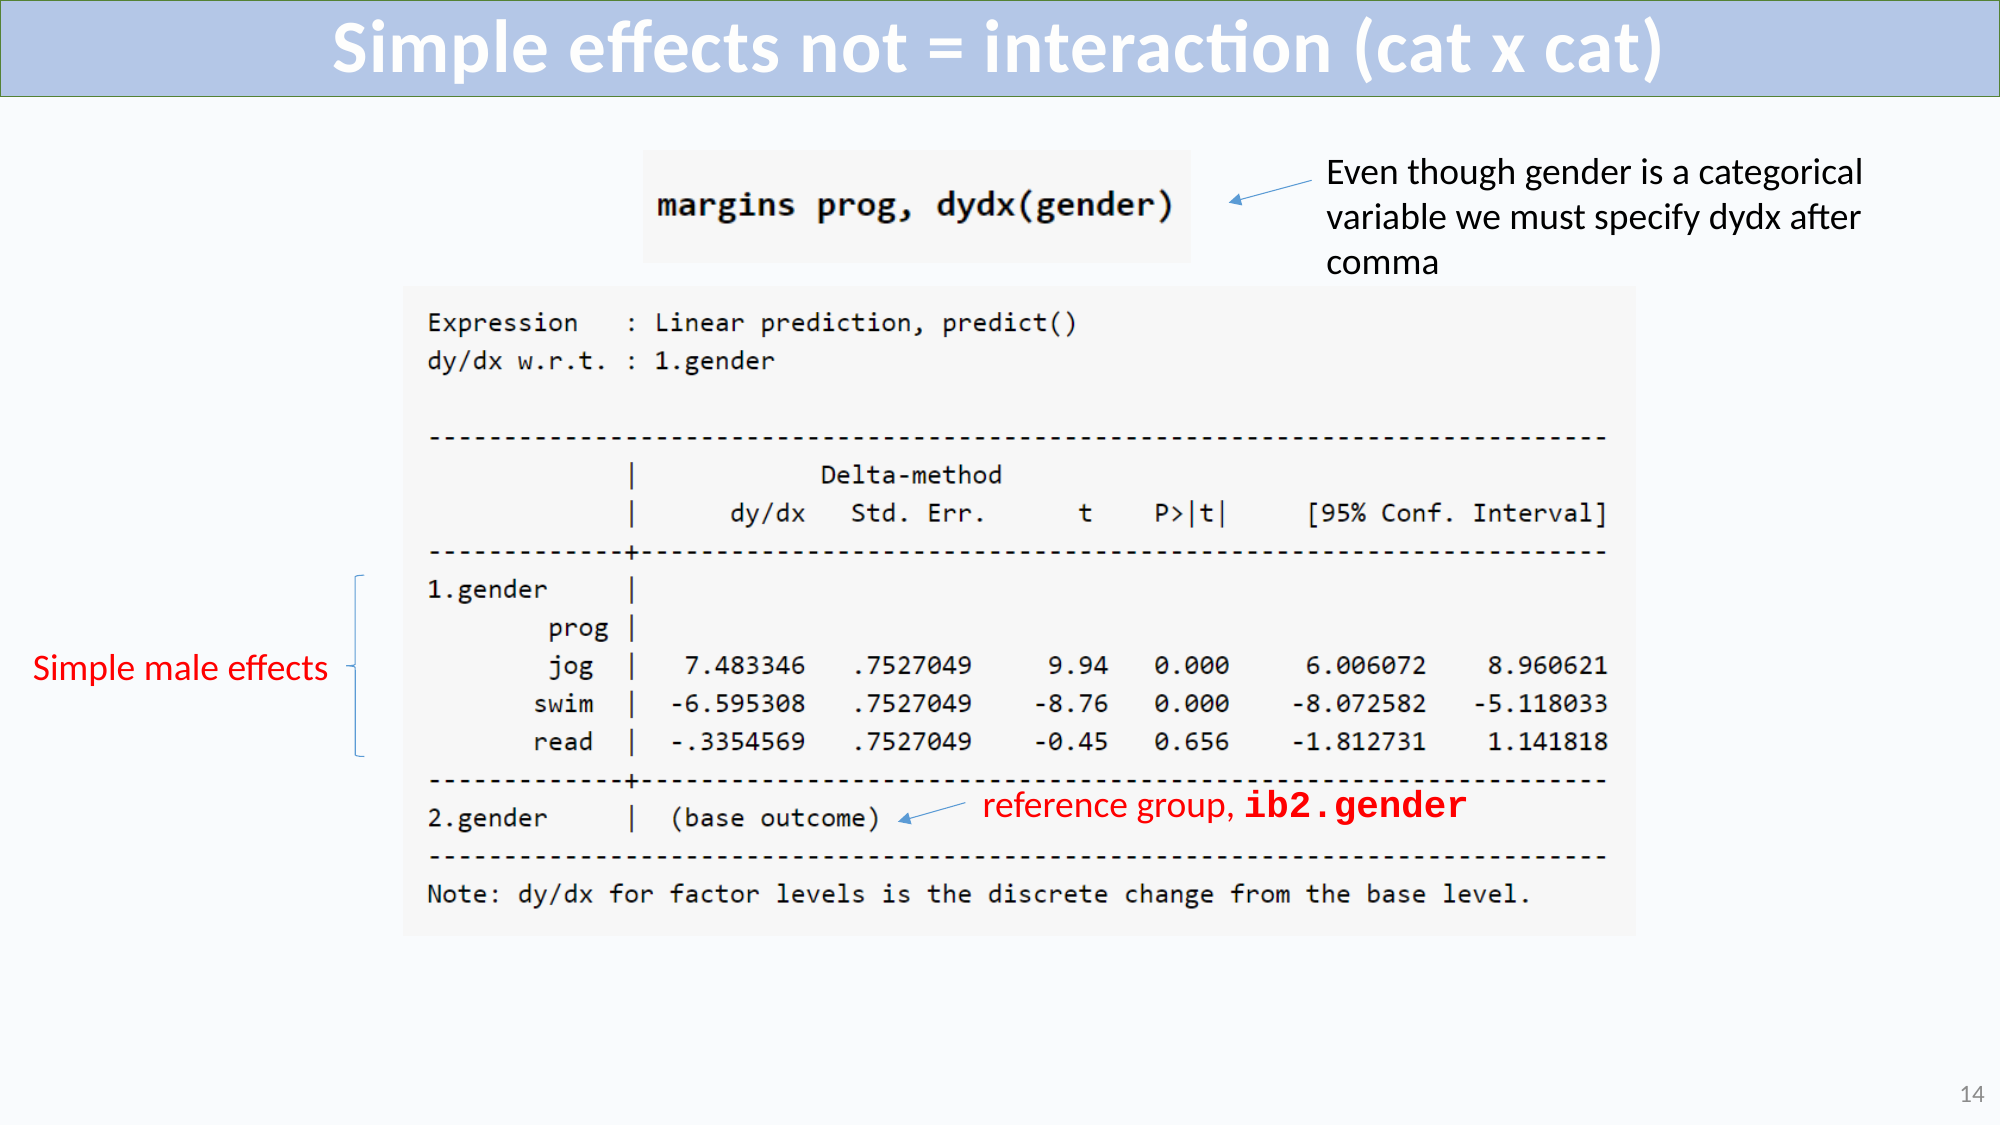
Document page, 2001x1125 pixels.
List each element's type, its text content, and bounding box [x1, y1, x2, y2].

text_box [346, 574, 365, 758]
slide_number 14 [1825, 1060, 2000, 1125]
title Simple effects not = interaction (cat x cat) [0, 0, 2000, 97]
text_box Simple male effects [18, 635, 344, 696]
picture [403, 286, 1636, 936]
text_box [1228, 180, 1312, 203]
picture [643, 150, 1191, 263]
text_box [897, 802, 966, 822]
text_box Even though gender is a categorical variable we must specify dydx after comma [1311, 139, 1888, 290]
